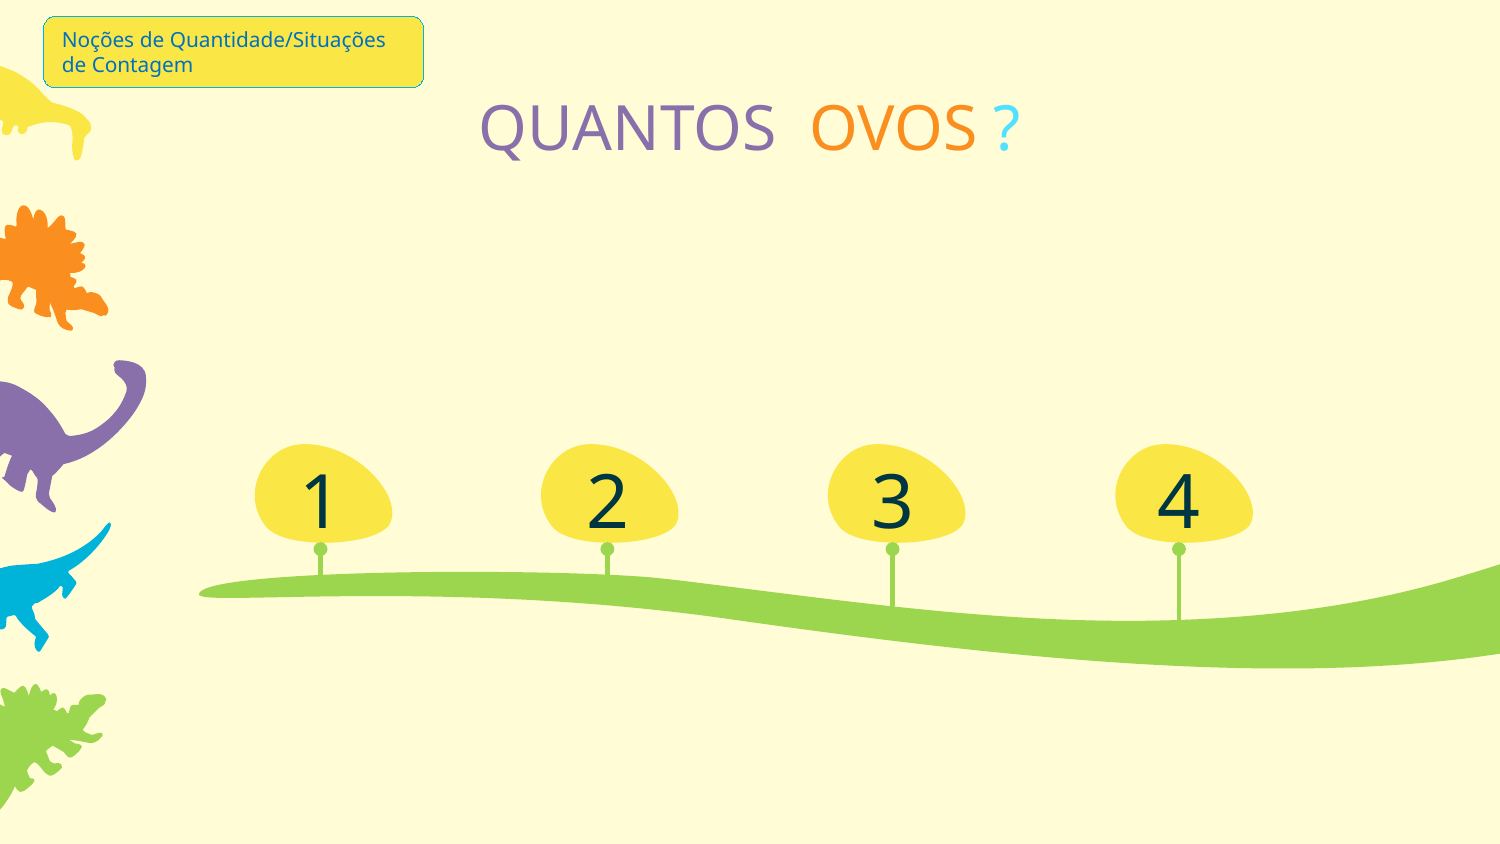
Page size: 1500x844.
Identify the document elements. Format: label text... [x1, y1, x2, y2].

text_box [208, 154, 1500, 664]
title QUANTOS OVOS ? [118, 72, 1382, 167]
text_box Noções de Quantidade/Situações de Contagem [43, 16, 424, 88]
